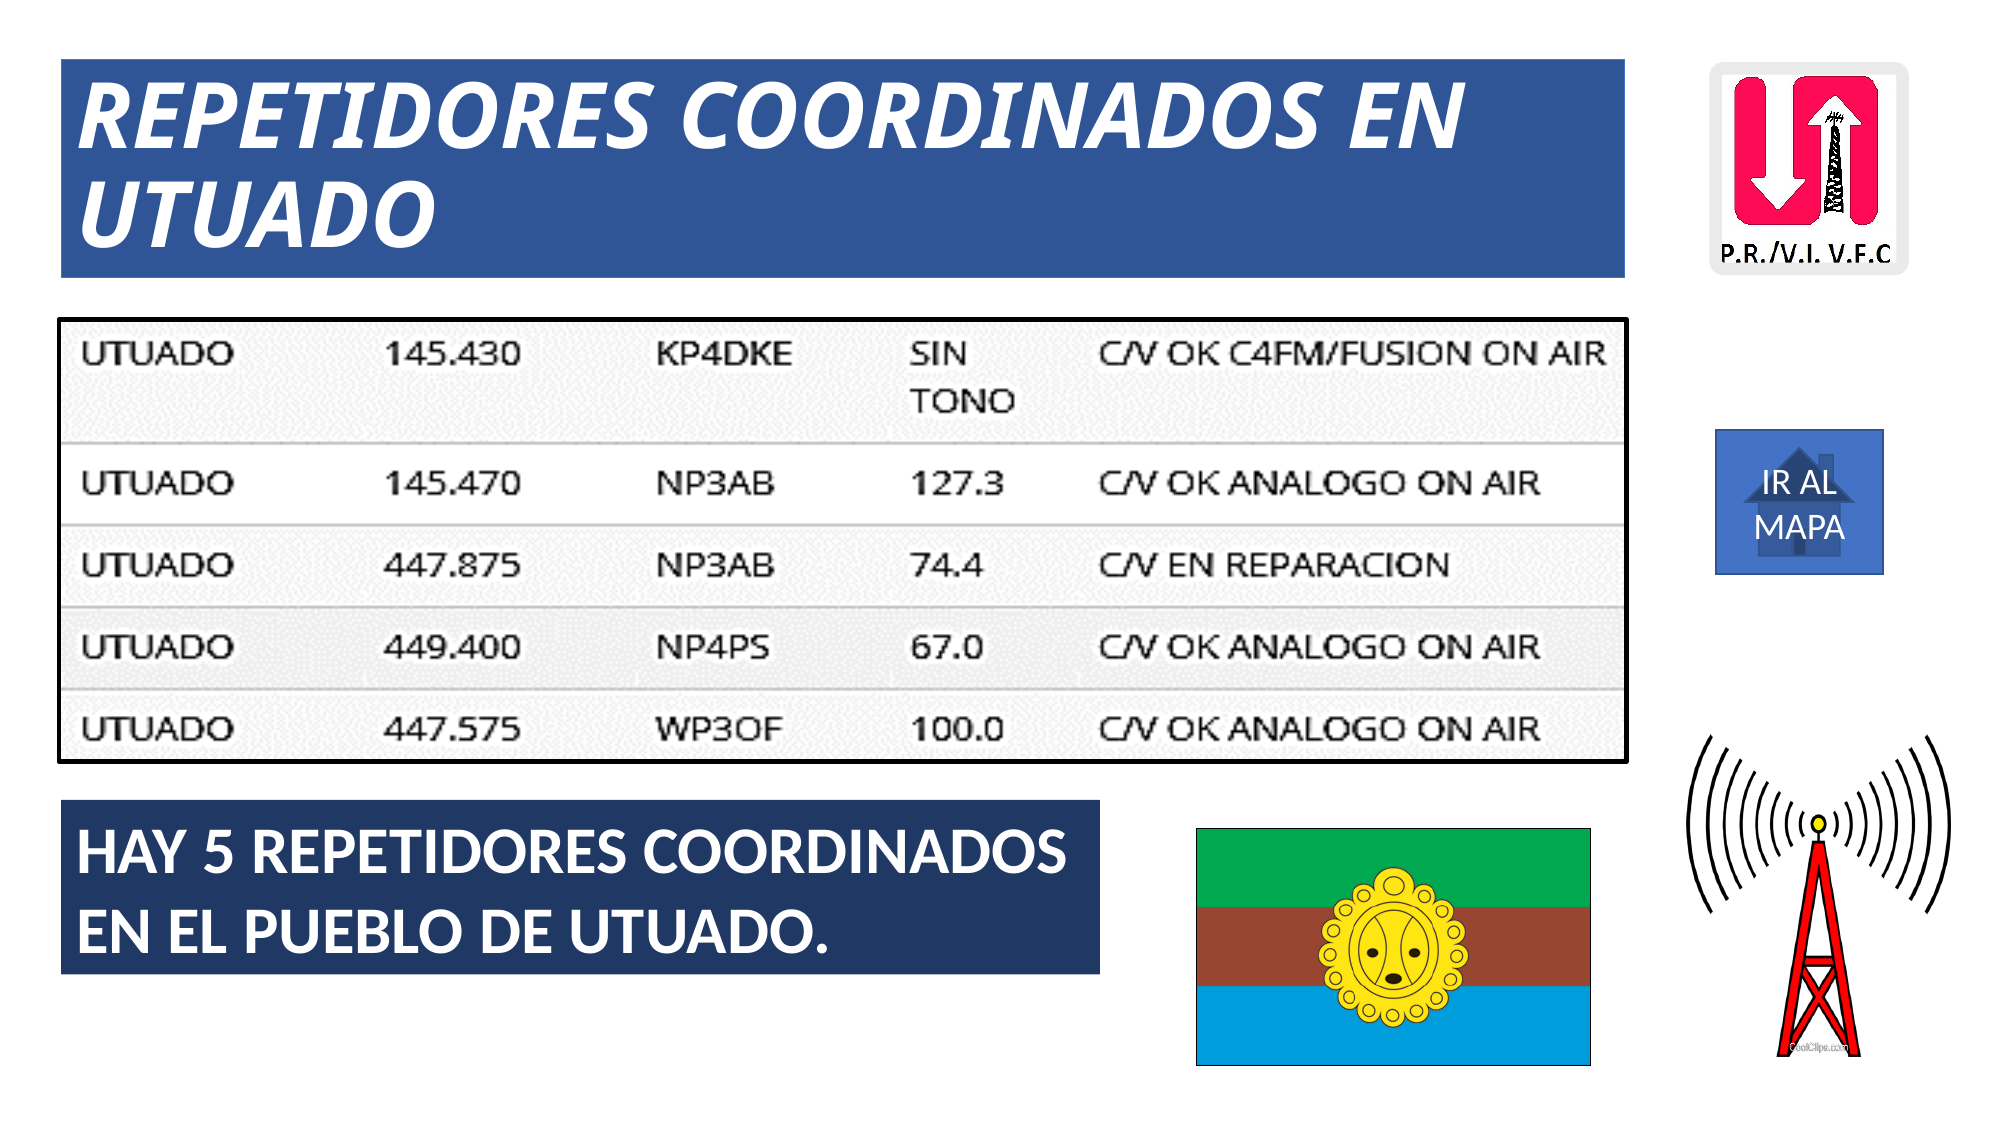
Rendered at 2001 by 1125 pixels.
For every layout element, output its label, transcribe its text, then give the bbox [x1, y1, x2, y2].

picture [1686, 734, 1951, 1057]
title REPETIDORES COORDINADOS EN UTUADO [61, 59, 1625, 278]
picture [1715, 68, 1903, 269]
picture [61, 321, 1625, 760]
text_box HAY 5 REPETIDORES COORDINADOS EN EL PUEBLO DE UTUADO. [61, 799, 1100, 975]
picture [1196, 828, 1591, 1027]
text_box IR AL MAPA [1715, 429, 1884, 575]
